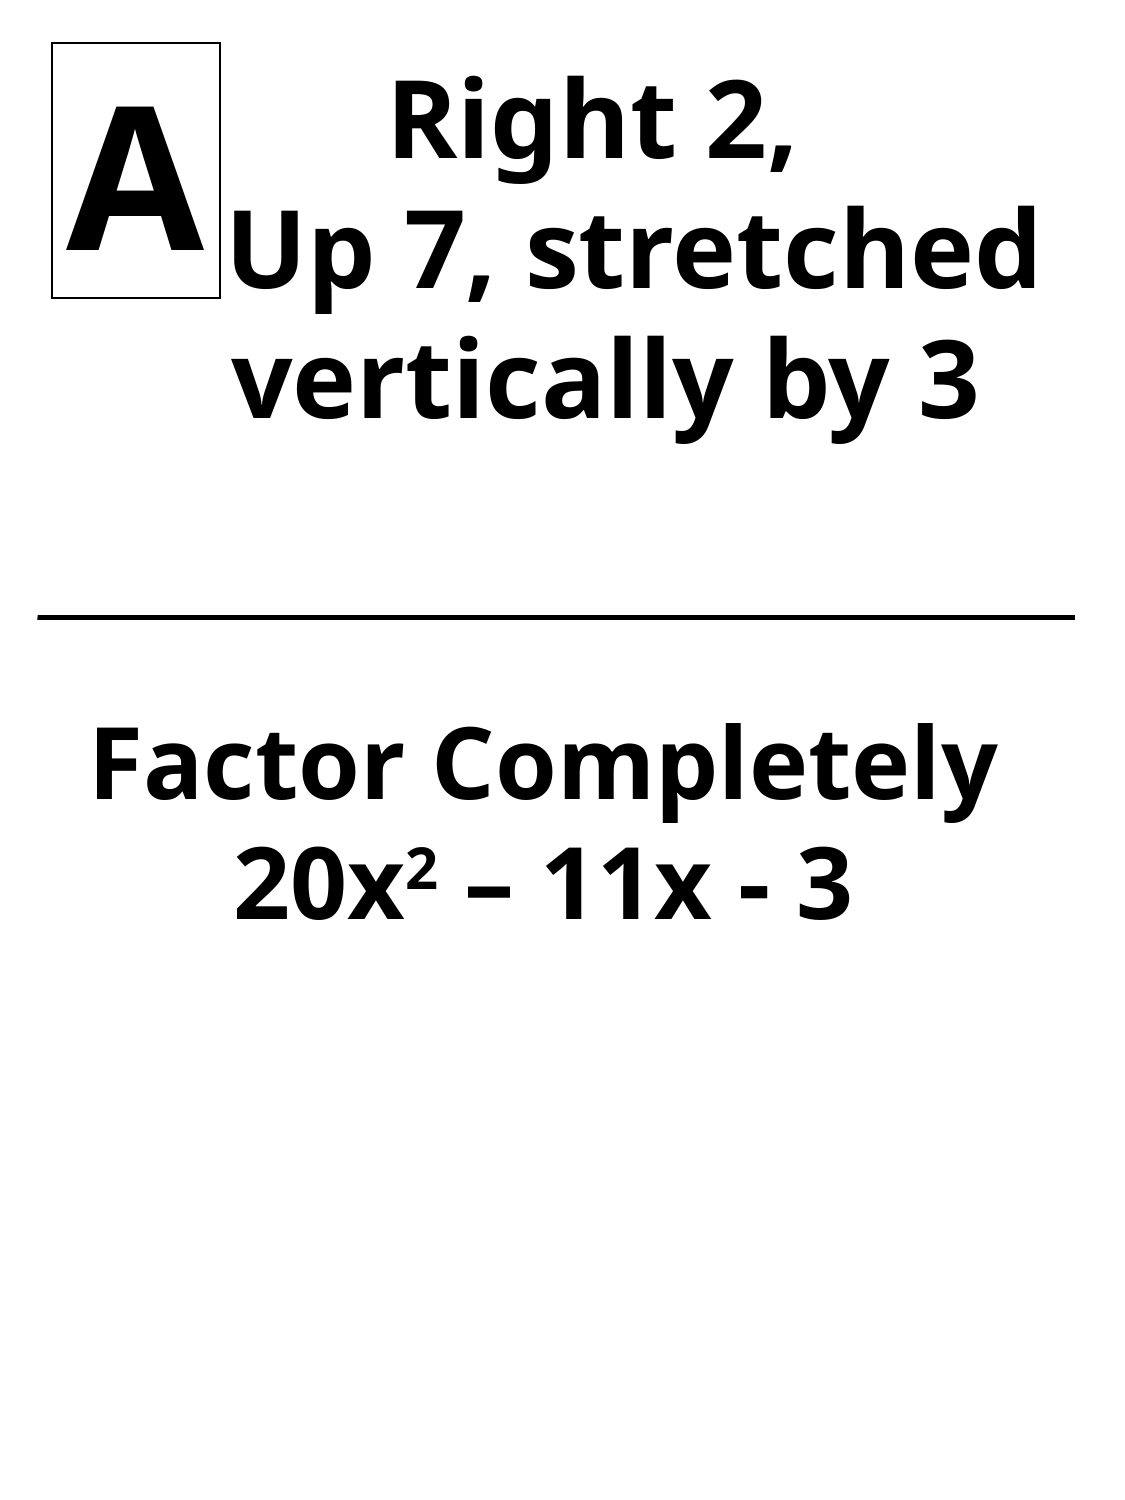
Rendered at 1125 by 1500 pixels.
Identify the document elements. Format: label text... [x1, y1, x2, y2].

text_box Right 2, Up 7, stretched vertically by 3 [124, 42, 1088, 448]
text_box Factor Completely 20x2 – 11x - 3 [37, 692, 1050, 948]
text_box A [52, 43, 124, 298]
